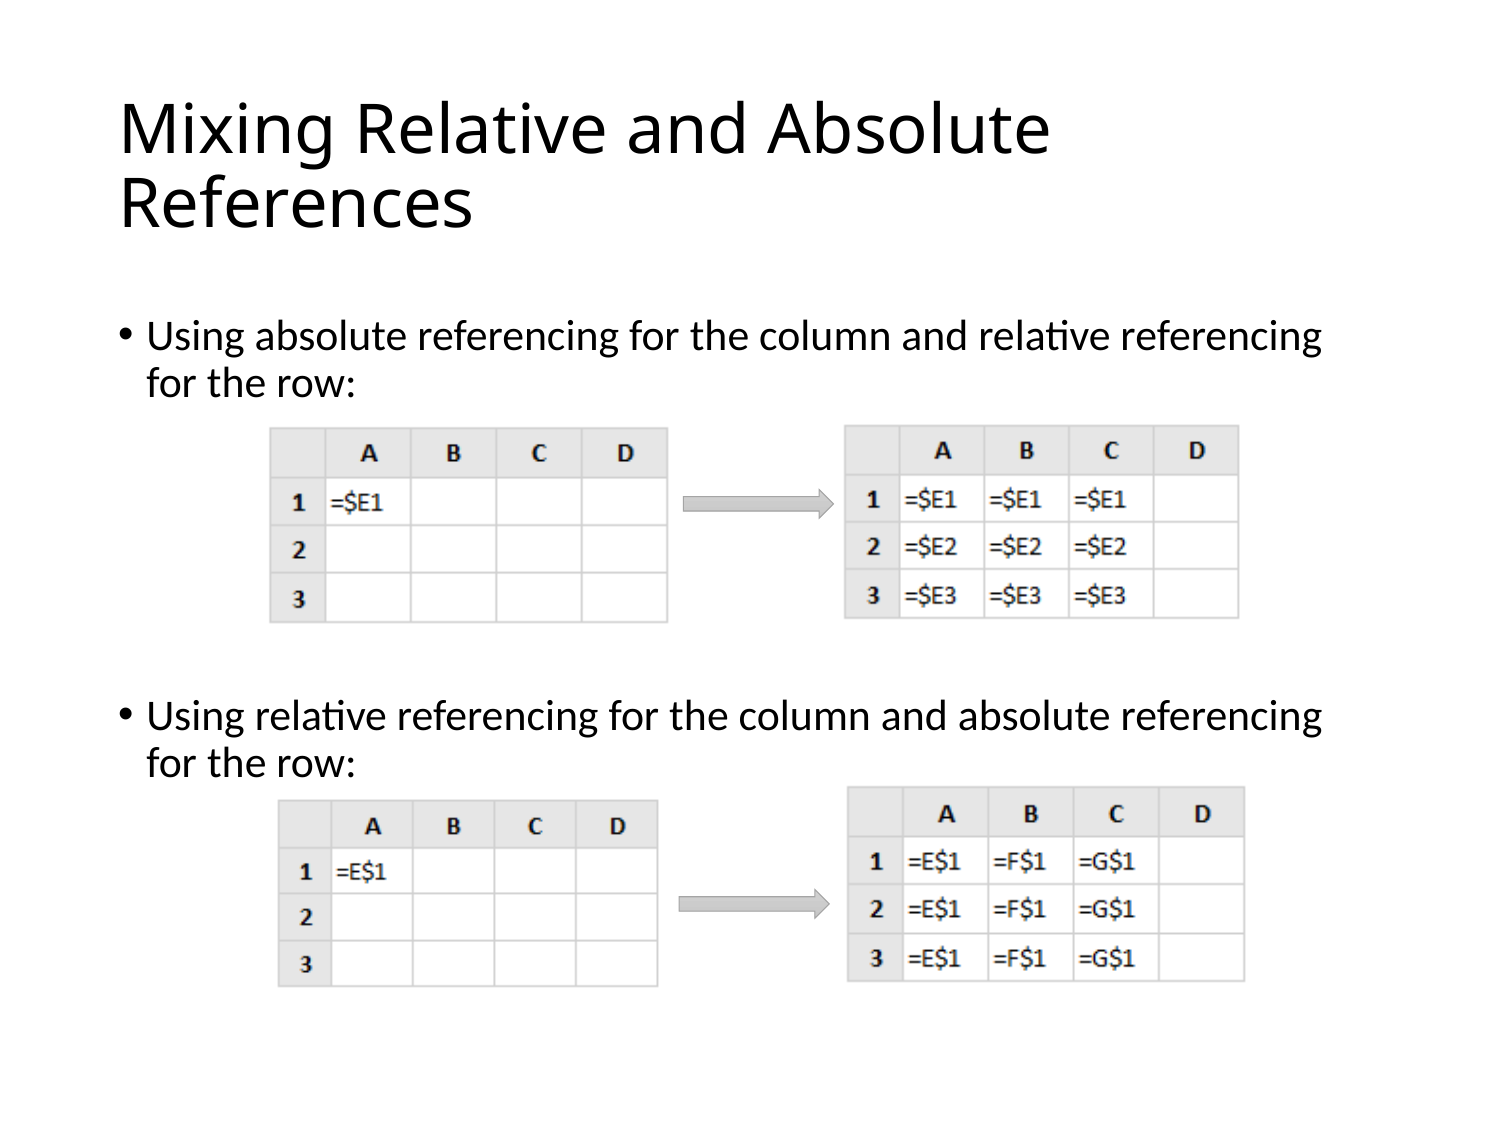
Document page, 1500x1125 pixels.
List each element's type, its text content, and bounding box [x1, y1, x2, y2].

list Using absolute referencing for the column and relative referencing for the row: [103, 236, 1397, 428]
picture [838, 779, 1257, 990]
picture [271, 791, 666, 1002]
text_box [682, 488, 835, 520]
text_box [678, 888, 830, 920]
picture [837, 414, 1251, 640]
text_box Using relative referencing for the column and absolute referencing for the row: [103, 616, 1397, 808]
picture [266, 422, 680, 633]
title Mixing Relative and Absolute References [103, 59, 1397, 236]
